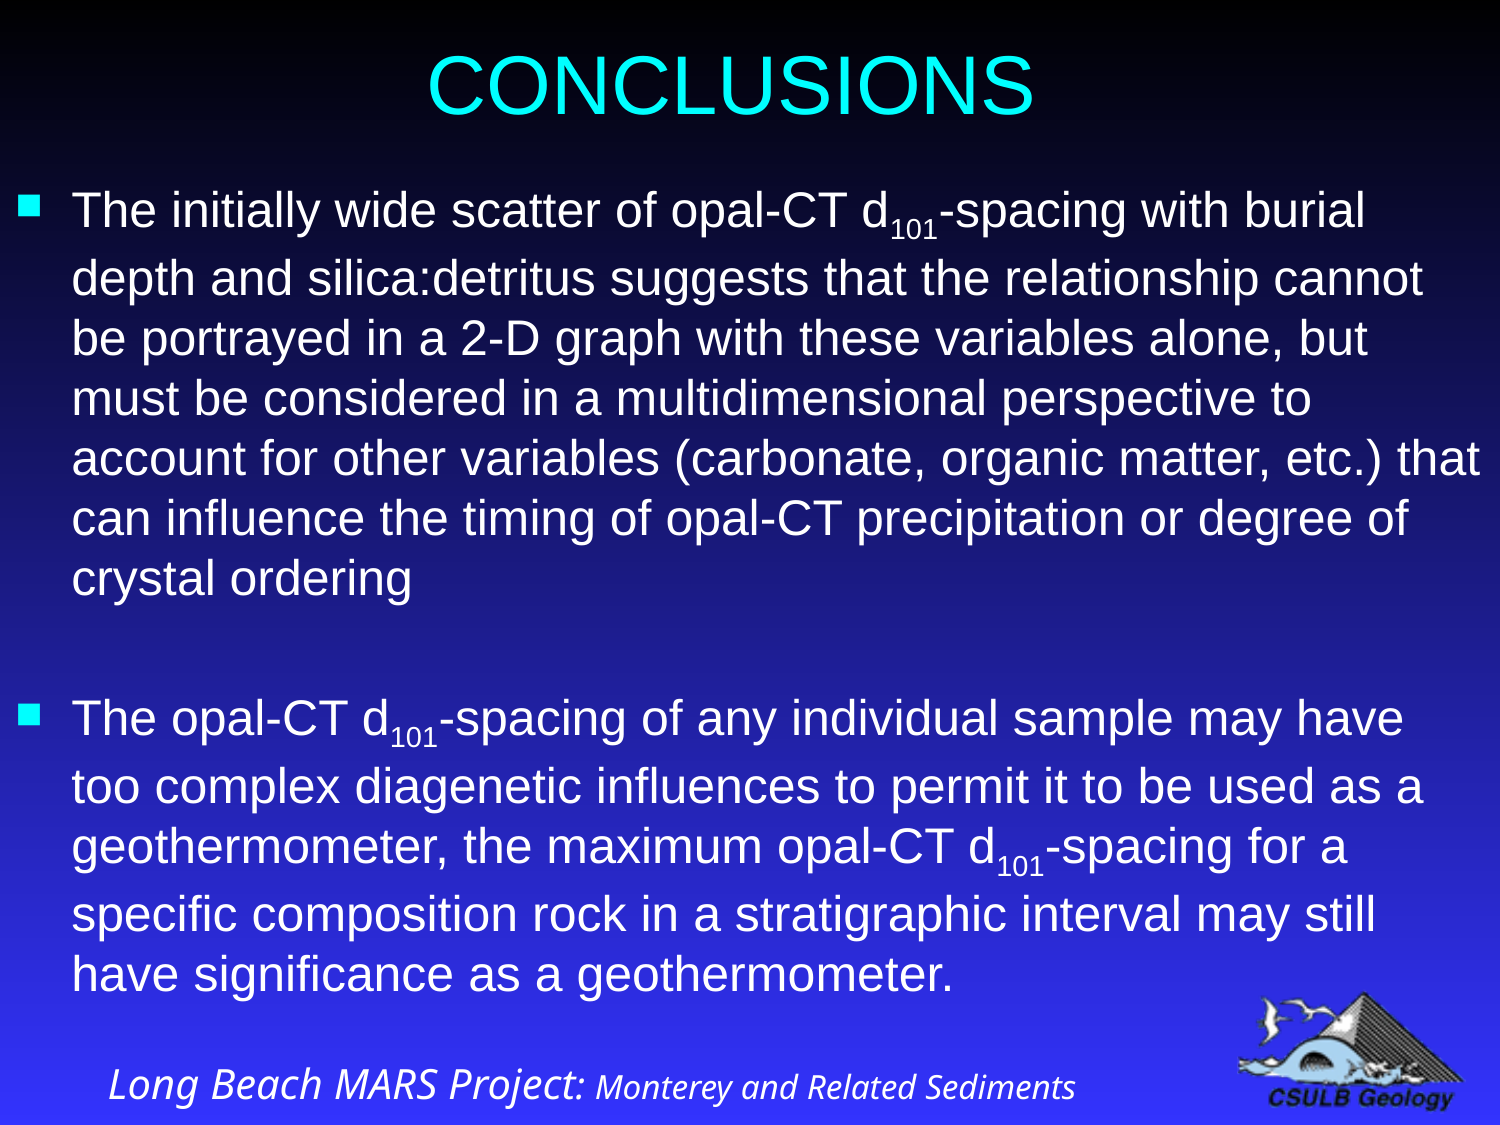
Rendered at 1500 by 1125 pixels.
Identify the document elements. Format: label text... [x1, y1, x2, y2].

list The initially wide scatter of opal-CT d101-spacing with burial depth and silica:detritus suggests that the relationship cannot be portrayed in a 2-D graph with these variables alone, but must be considered in a multidimensional perspective to account for other variables (carbonate, organic matter, etc.) that can influence the timing of opal-CT precipitation or degree of crystal ordering The opal-CT d101-spacing of any individual sample may have too complex diagenetic influences to permit it to be used as a geothermometer, the maximum opal-CT d101-spacing for a specific composition rock in a stratigraphic interval may still have significance as a geothermometer. [0, 169, 1500, 983]
picture [1236, 988, 1470, 1116]
title CONCLUSIONS [407, 8, 1080, 155]
